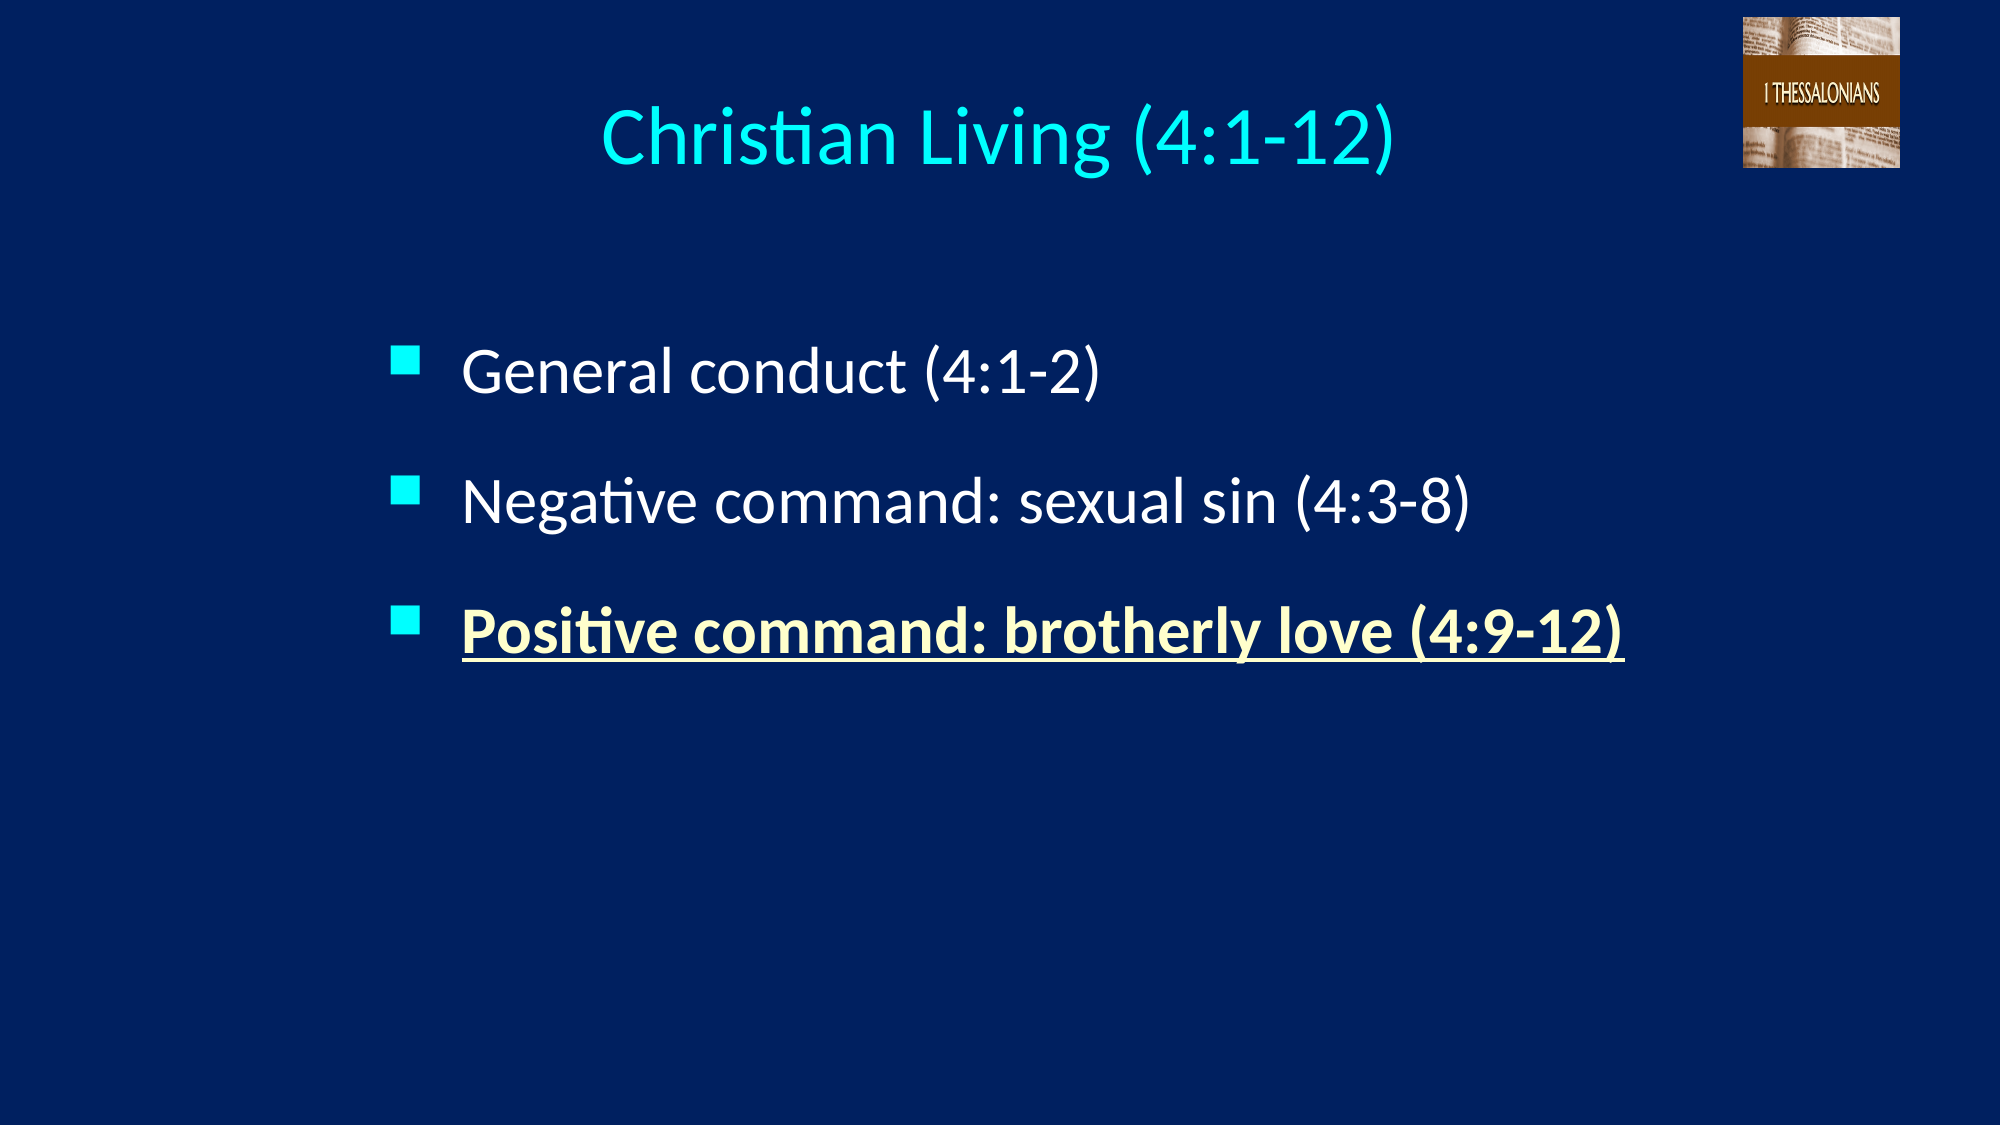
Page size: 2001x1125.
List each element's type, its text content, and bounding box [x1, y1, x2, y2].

picture [1742, 16, 1901, 168]
list General conduct (4:1-2) Negative command: sexual sin (4:3-8) Positive command: brotherly love (4:9-12) [371, 318, 1651, 726]
title Christian Living (4:1-12) [150, 37, 1850, 225]
